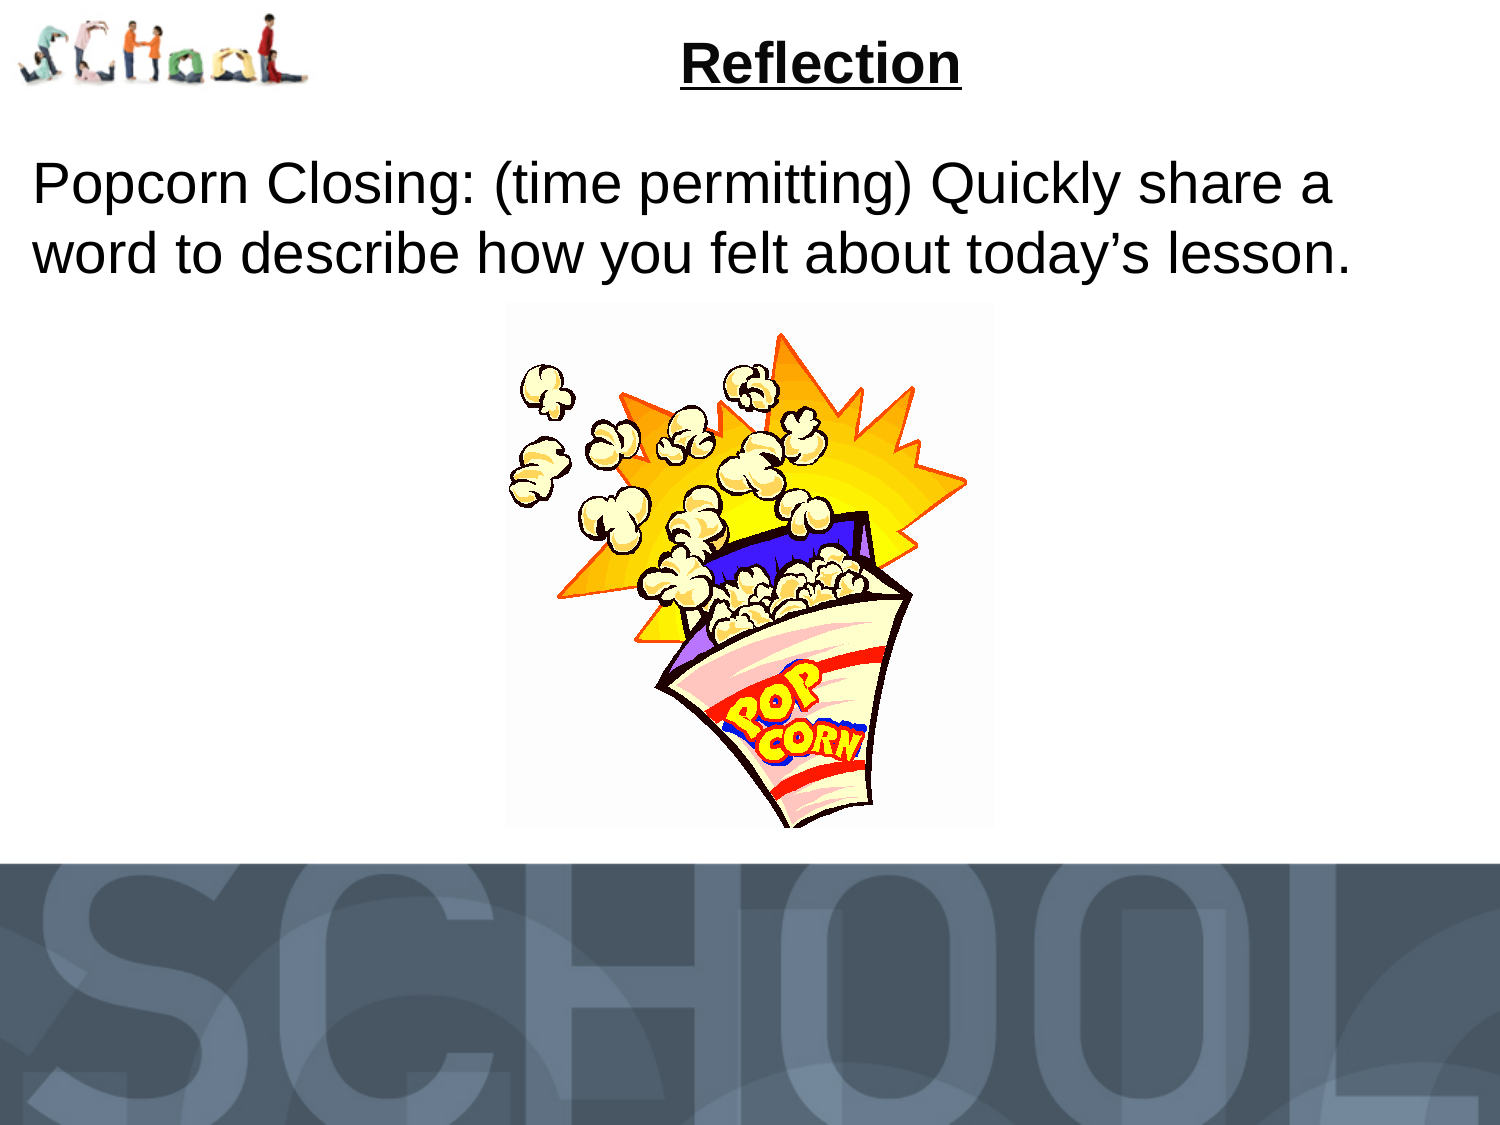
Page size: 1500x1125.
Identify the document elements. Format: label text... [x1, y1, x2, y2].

list Popcorn Closing: (time permitting) Quickly share a word to describe how you felt about today’s lesson. [17, 136, 1483, 858]
picture [0, 0, 1500, 1125]
title Reflection [312, 18, 1330, 103]
